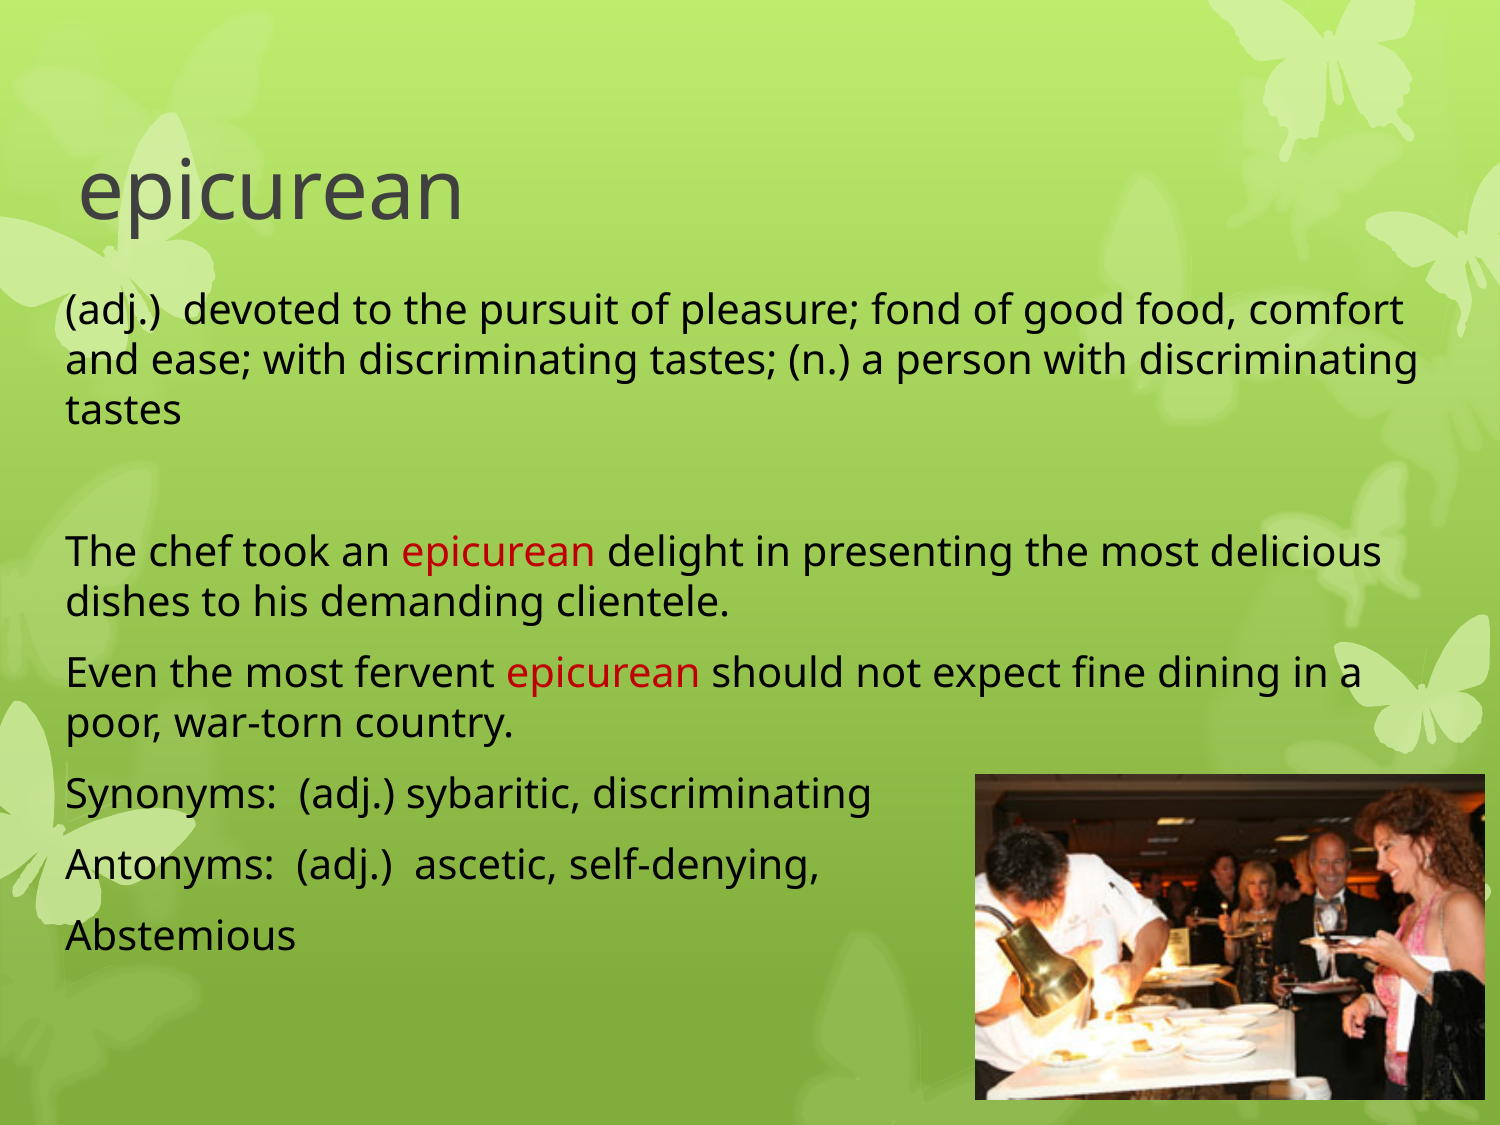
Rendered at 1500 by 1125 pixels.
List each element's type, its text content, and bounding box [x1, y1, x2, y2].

list (adj.) devoted to the pursuit of pleasure; fond of good food, comfort and ease; with discriminating tastes; (n.) a person with discriminating tastes The chef took an epicurean delight in presenting the most delicious dishes to his demanding clientele. Even the most fervent epicurean should not expect fine dining in a poor, war-torn country. Synonyms: (adj.) sybaritic, discriminating Antonyms: (adj.) ascetic, self-denying, Abstemious [50, 275, 1463, 1100]
title epicurean [62, 110, 1335, 263]
picture [974, 774, 1485, 1101]
